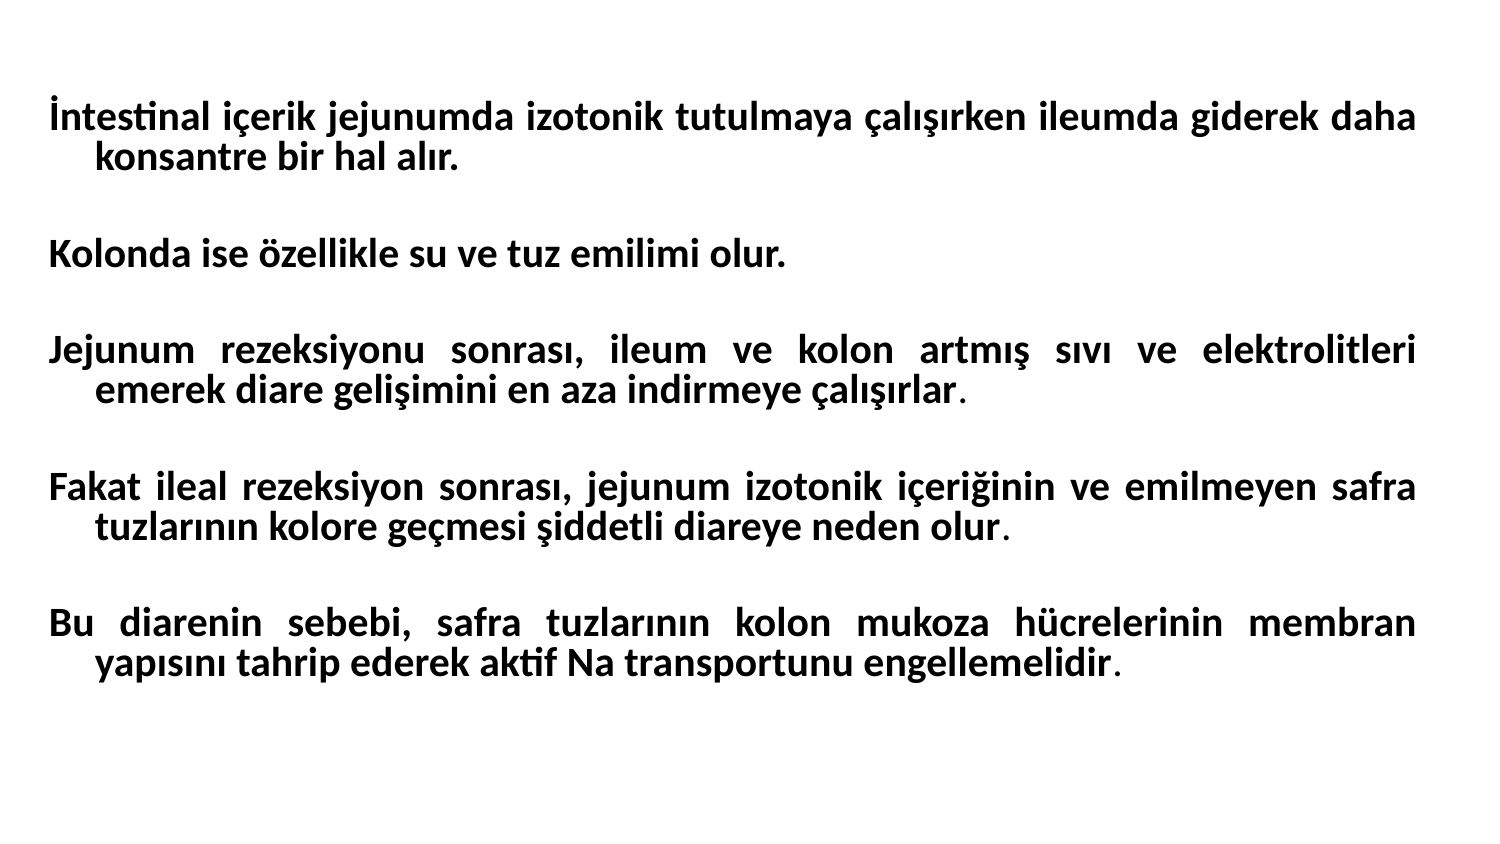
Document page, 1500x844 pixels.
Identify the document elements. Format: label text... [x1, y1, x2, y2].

list İntestinal içerik jejunumda izotonik tutulmaya çalışırken ileumda giderek daha konsantre bir hal alır. Kolonda ise özellikle su ve tuz emilimi olur. Jejunum rezeksiyonu sonrası, ileum ve kolon artmış sıvı ve elektrolitleri emerek diare gelişimini en aza indirmeye çalışırlar. Fakat ileal rezeksiyon sonrası, jejunum izotonik içeriğinin ve emilmeyen safra tuzlarının kolore geçmesi şiddetli diareye neden olur. Bu diarenin sebebi, safra tuzlarının kolon mukoza hücrelerinin membran yapısını tahrip ederek aktif Na transportunu engellemelidir. [41, 91, 1425, 800]
